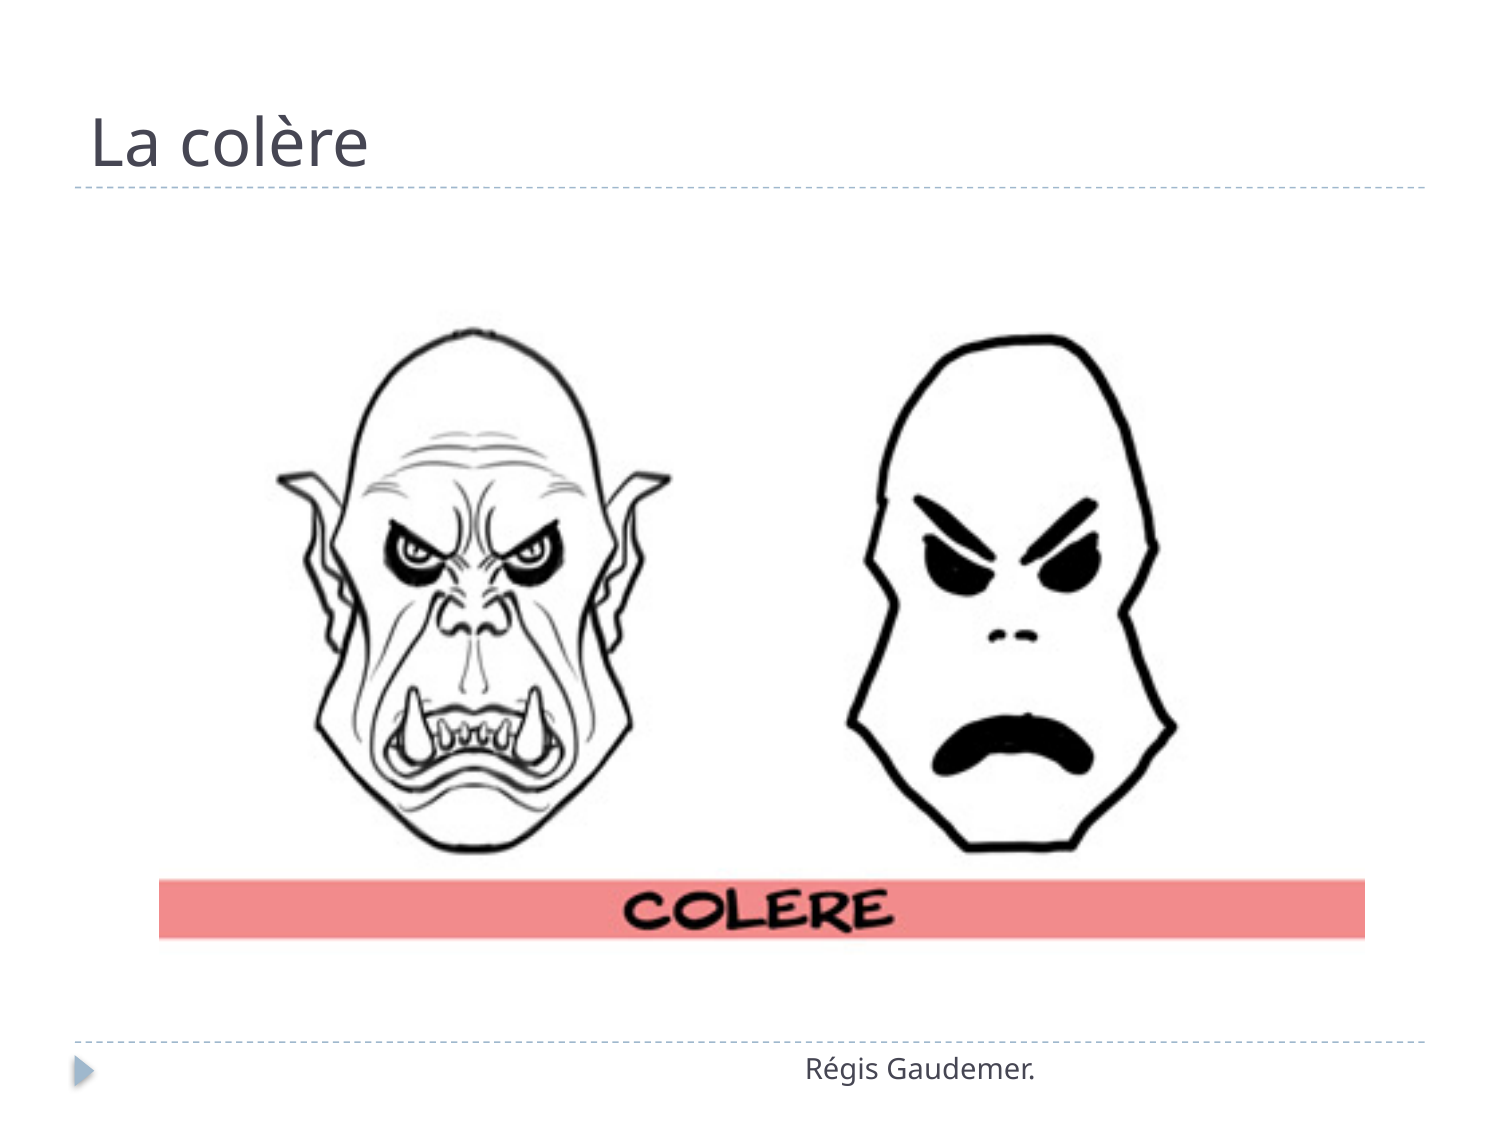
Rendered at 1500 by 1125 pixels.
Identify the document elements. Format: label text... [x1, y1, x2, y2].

footer Régis Gaudemer. [475, 1042, 1051, 1103]
picture [159, 290, 1365, 963]
title La colère [75, 24, 1425, 188]
